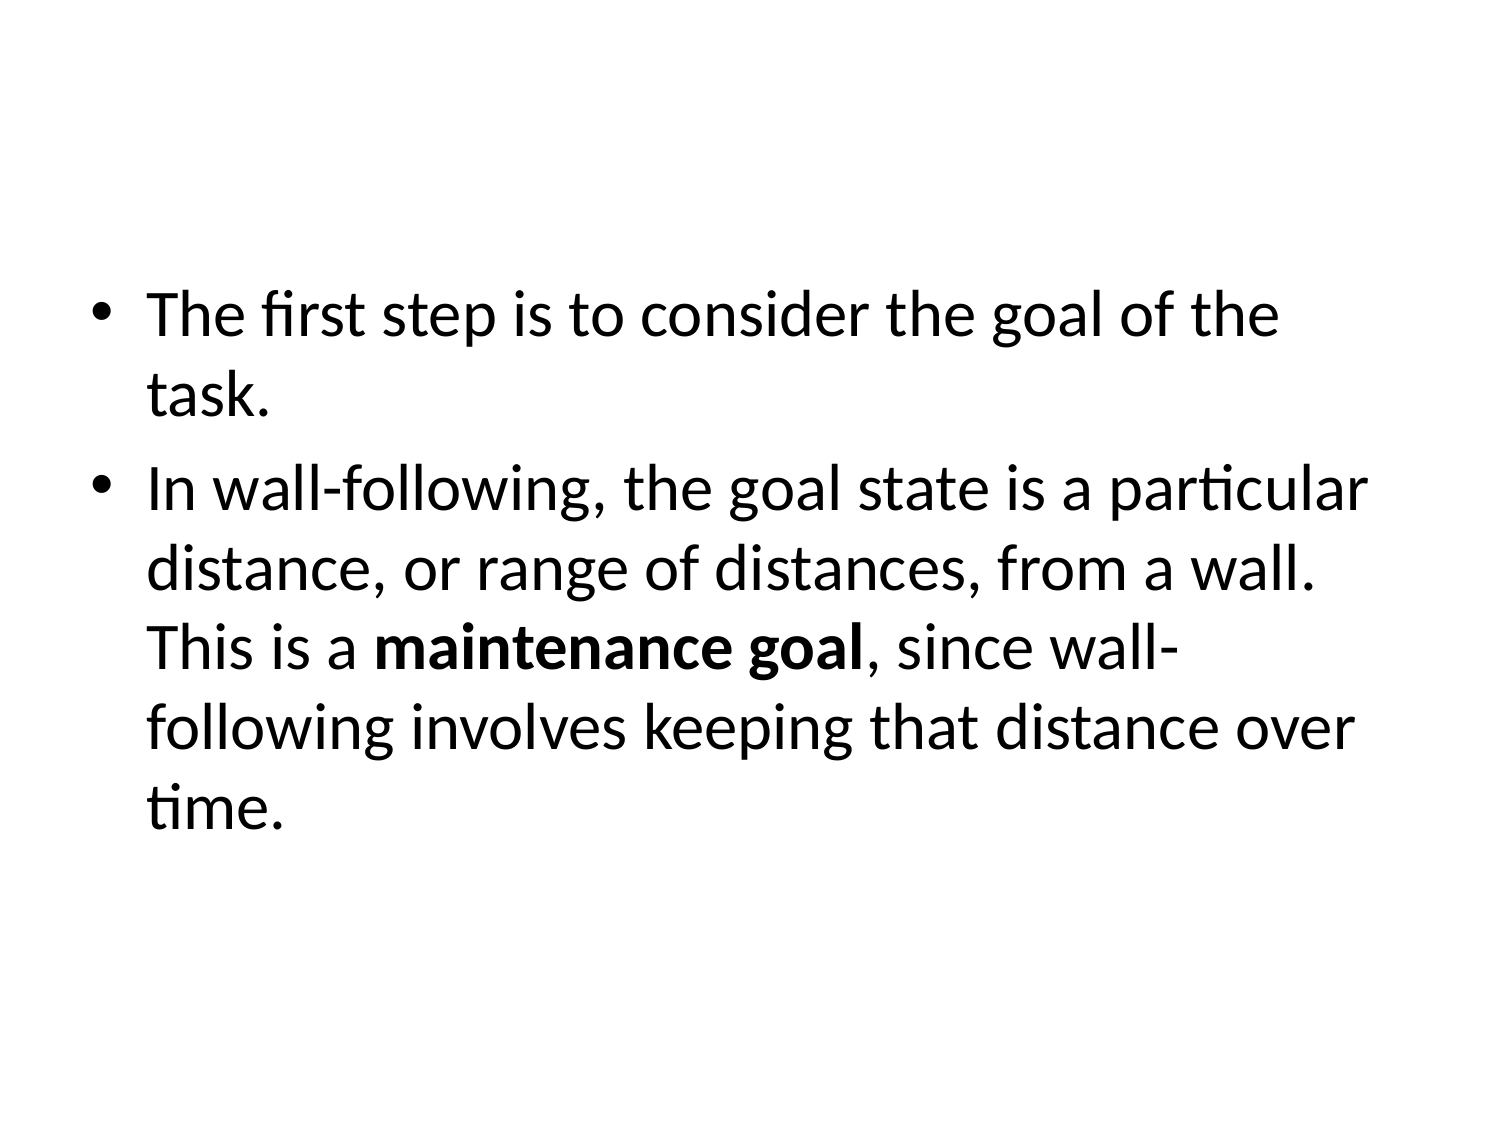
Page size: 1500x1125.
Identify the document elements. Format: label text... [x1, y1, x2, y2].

list The first step is to consider the goal of the task. In wall-following, the goal state is a particular distance, or range of distances, from a wall. This is a maintenance goal, since wall-following involves keeping that distance over time. [75, 262, 1425, 1005]
